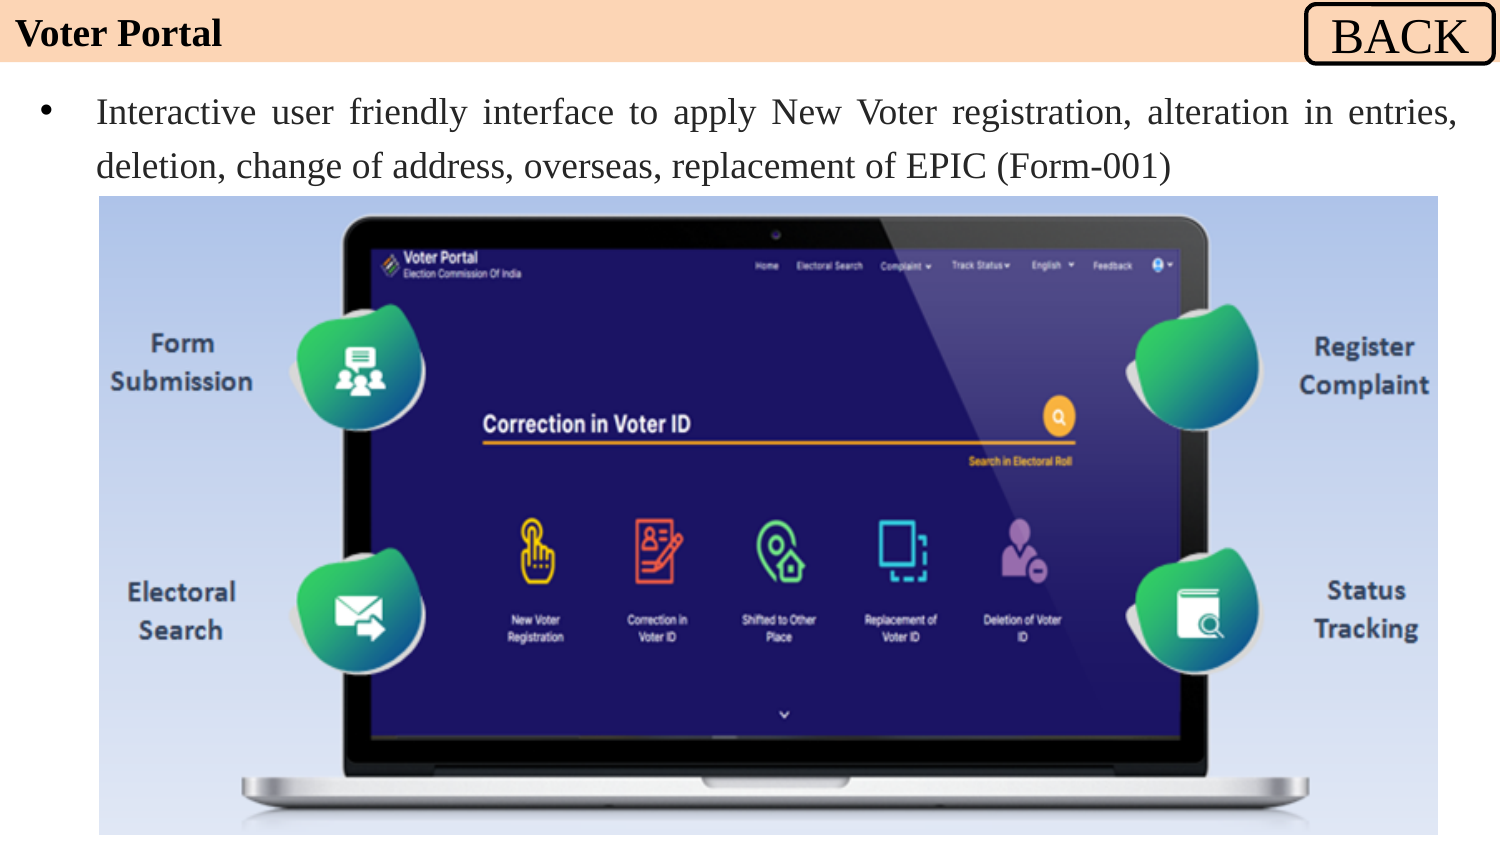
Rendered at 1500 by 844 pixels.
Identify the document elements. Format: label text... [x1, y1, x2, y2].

text_box Voter Portal [0, 0, 1500, 63]
text_box Interactive user friendly interface to apply New Voter registration, alteration in entries, deletion, change of address, overseas, replacement of EPIC (Form-001) [24, 70, 1475, 194]
picture [99, 196, 1438, 835]
text_box BACK [1304, 2, 1496, 66]
